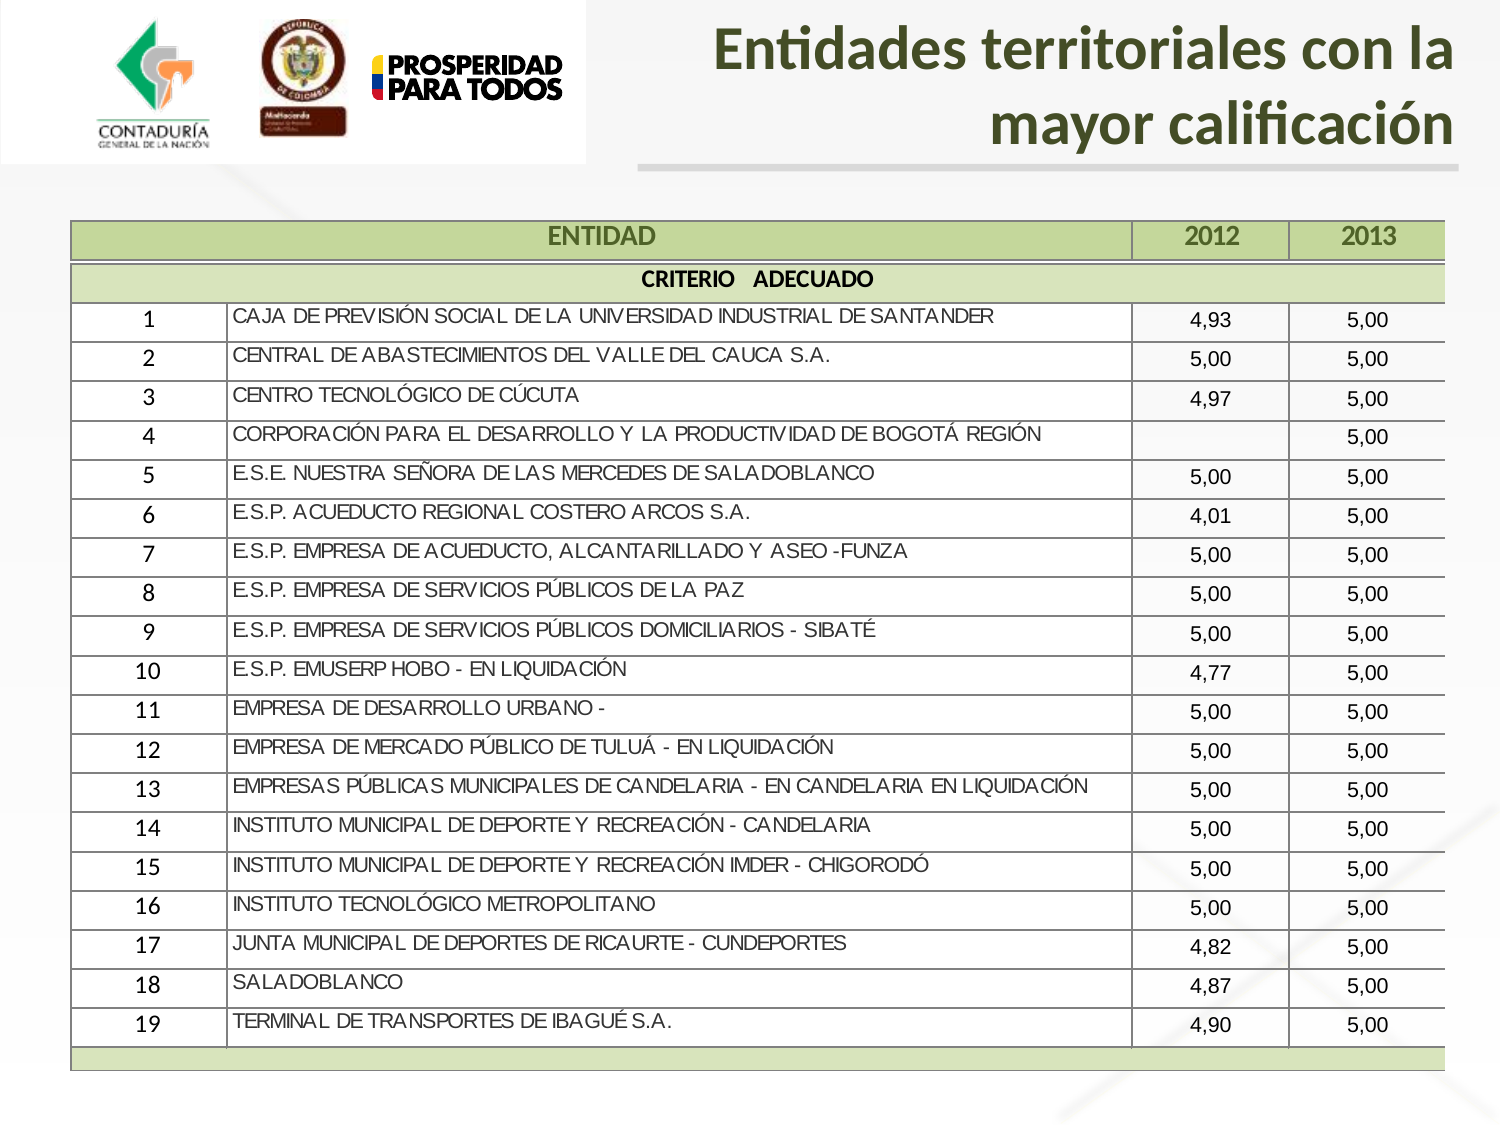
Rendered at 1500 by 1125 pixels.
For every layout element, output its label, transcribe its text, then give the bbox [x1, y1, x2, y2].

title Entidades territoriales con la mayor calificación [561, 0, 1471, 138]
picture [259, 19, 349, 138]
picture [69, 219, 1448, 1073]
picture [89, 15, 227, 156]
